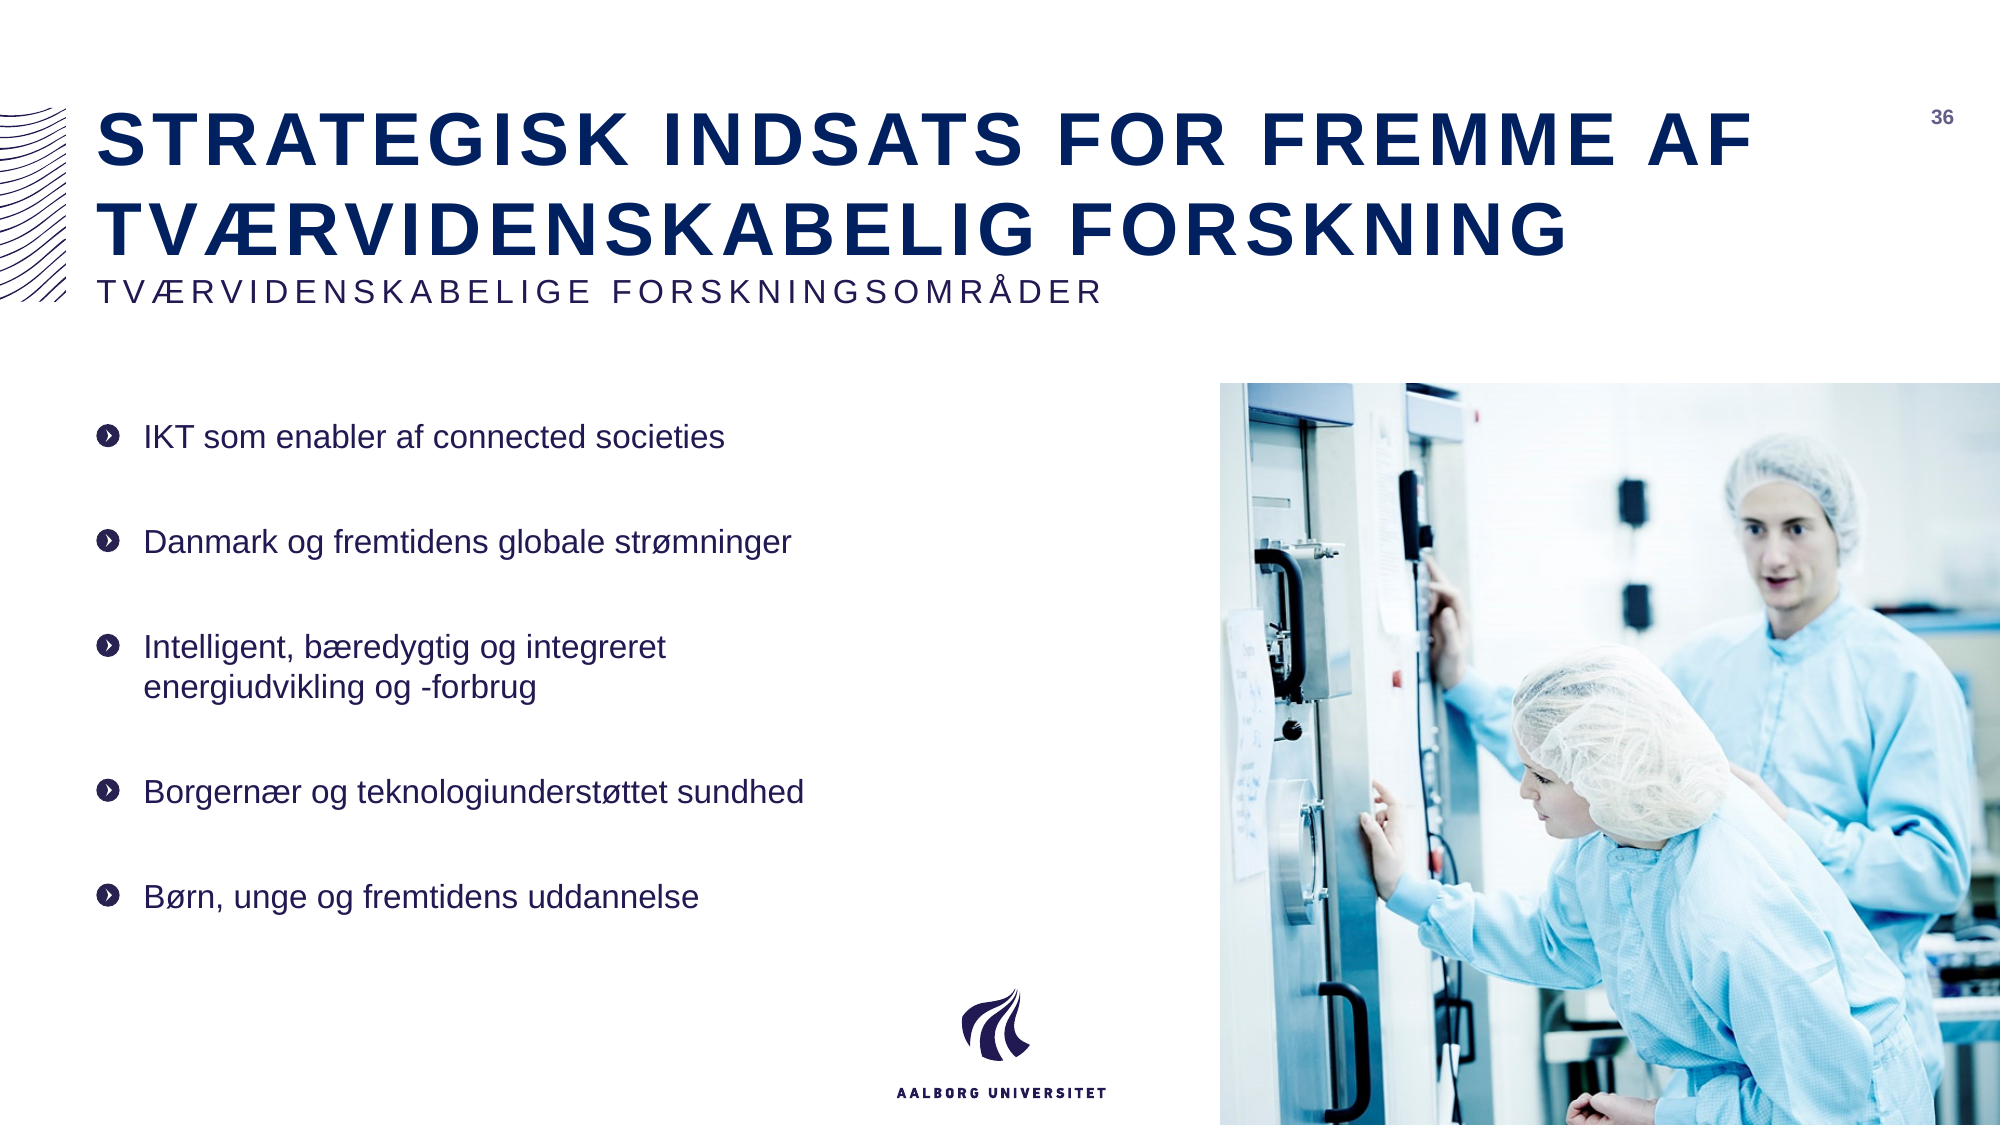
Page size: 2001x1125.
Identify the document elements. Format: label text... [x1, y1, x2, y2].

title STRATEGISK INDSATS FOR FREMME AF TVÆRVIDENSKABELIG FORSKNING TVÆRVIDENSKABELIGE FORSKNINGSOMRÅDER [96, 58, 1954, 454]
list IKT som enabler af connected societies Danmark og fremtidens globale strømninger Intelligent, bæredygtig og integreret energiudvikling og -forbrug Borgernær og teknologiunderstøttet sundhed Børn, unge og fremtidens uddannelse [96, 408, 833, 1024]
picture [1220, 383, 2000, 1125]
